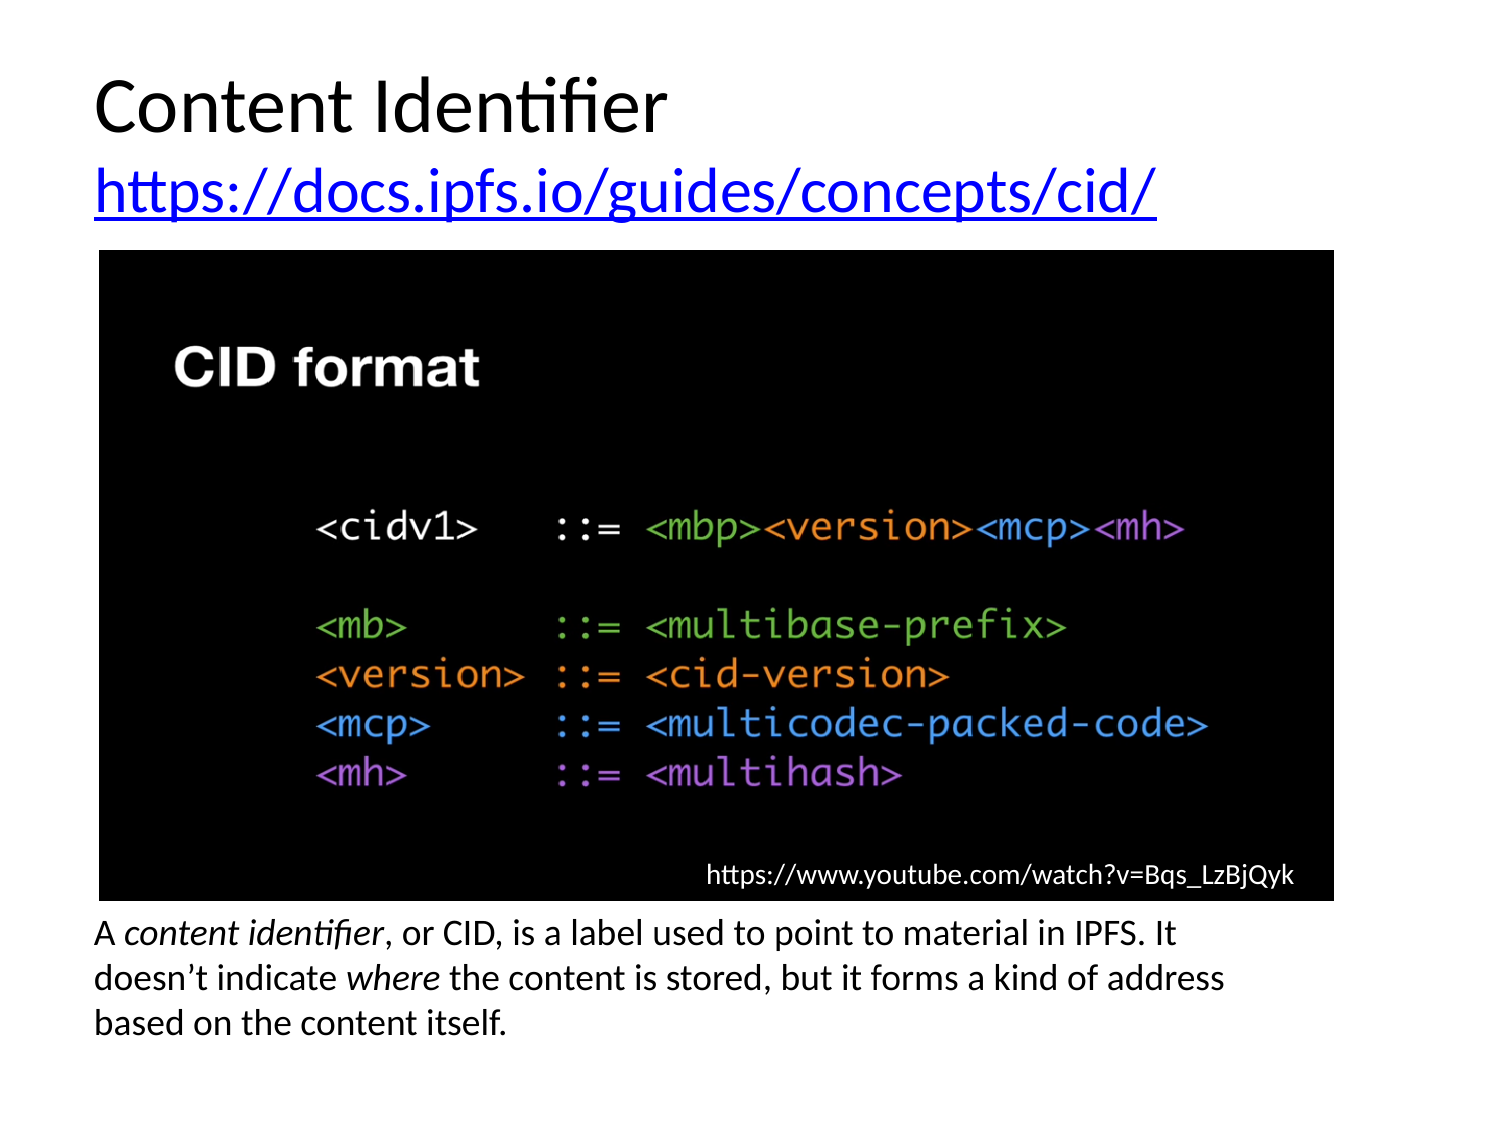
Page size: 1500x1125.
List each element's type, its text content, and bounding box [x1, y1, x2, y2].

picture [99, 250, 1337, 901]
text_box A content identifier, or CID, is a label used to point to material in IPFS. It doesn’t indicate where the content is stored, but it forms a kind of address based on the content itself. [79, 900, 1311, 1051]
title Content Identifier https://docs.ipfs.io/guides/concepts/cid/ [79, 45, 1425, 234]
